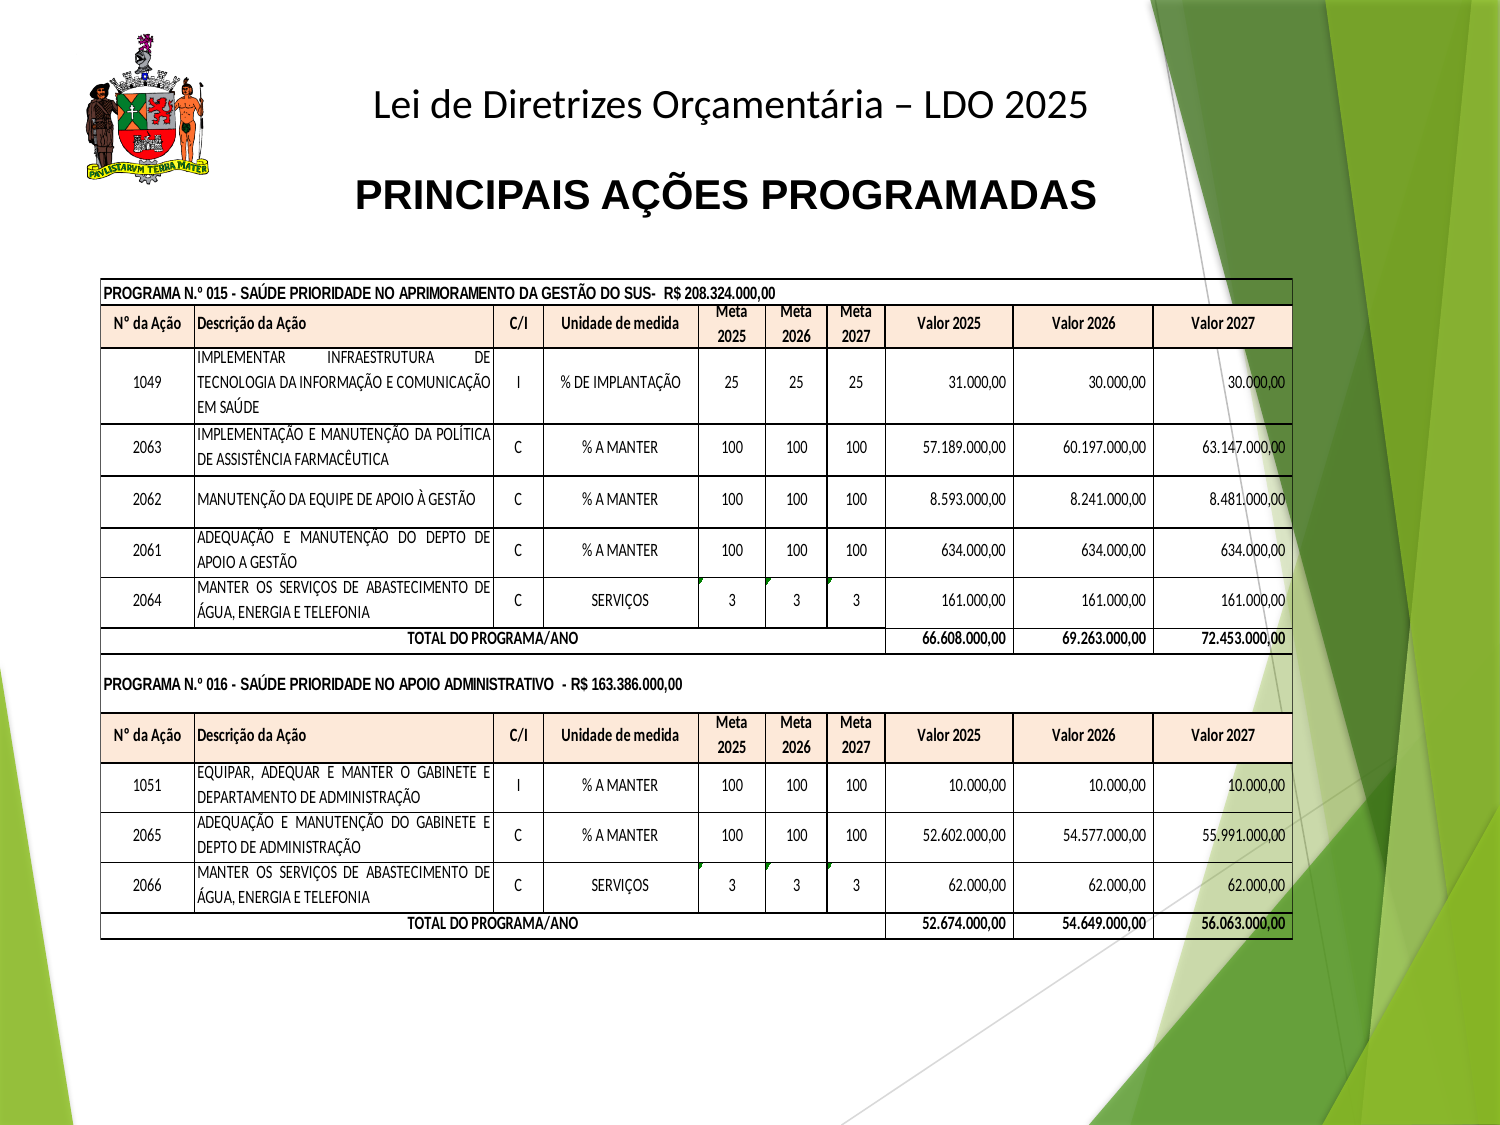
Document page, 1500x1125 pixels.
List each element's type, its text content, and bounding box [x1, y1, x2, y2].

picture [76, 30, 218, 190]
picture [99, 278, 1294, 941]
text_box PRINCIPAIS AÇÕES PROGRAMADAS [206, 145, 1247, 226]
text_box Lei de Diretrizes Orçamentária – LDO 2025 [341, 69, 1122, 135]
